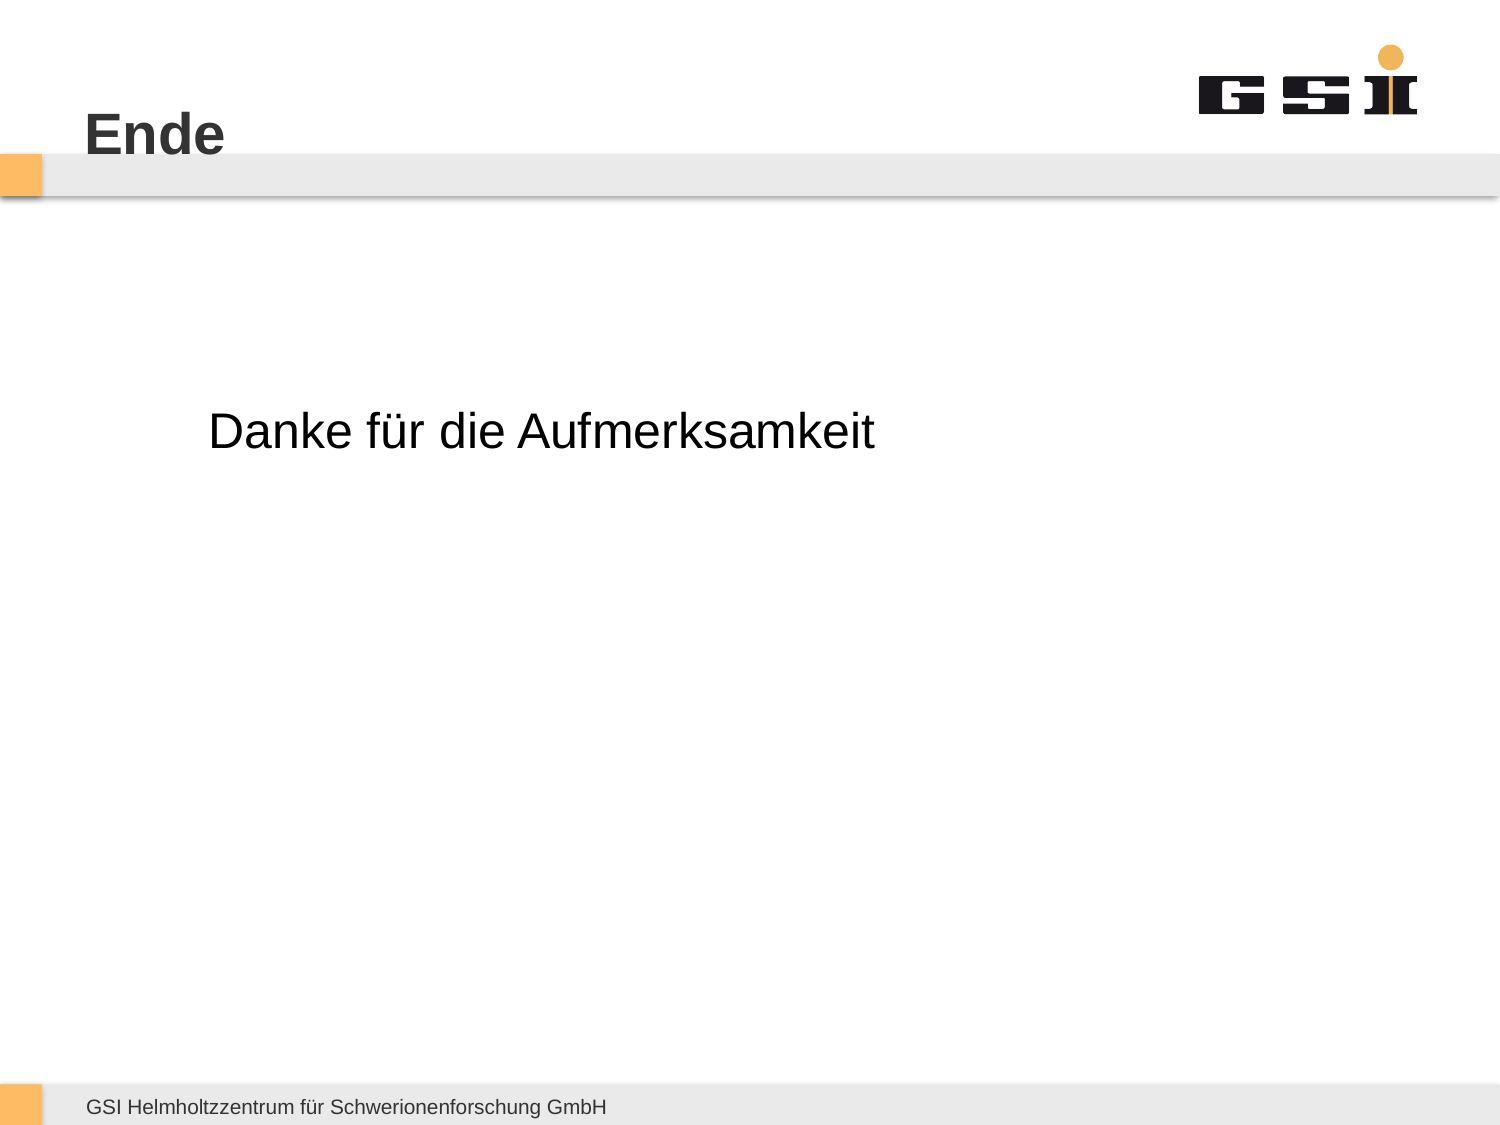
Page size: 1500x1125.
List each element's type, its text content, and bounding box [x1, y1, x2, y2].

text_box Danke für die Aufmerksamkeit [193, 390, 1138, 466]
picture [1197, 42, 1419, 117]
title Ende [69, 0, 1094, 174]
